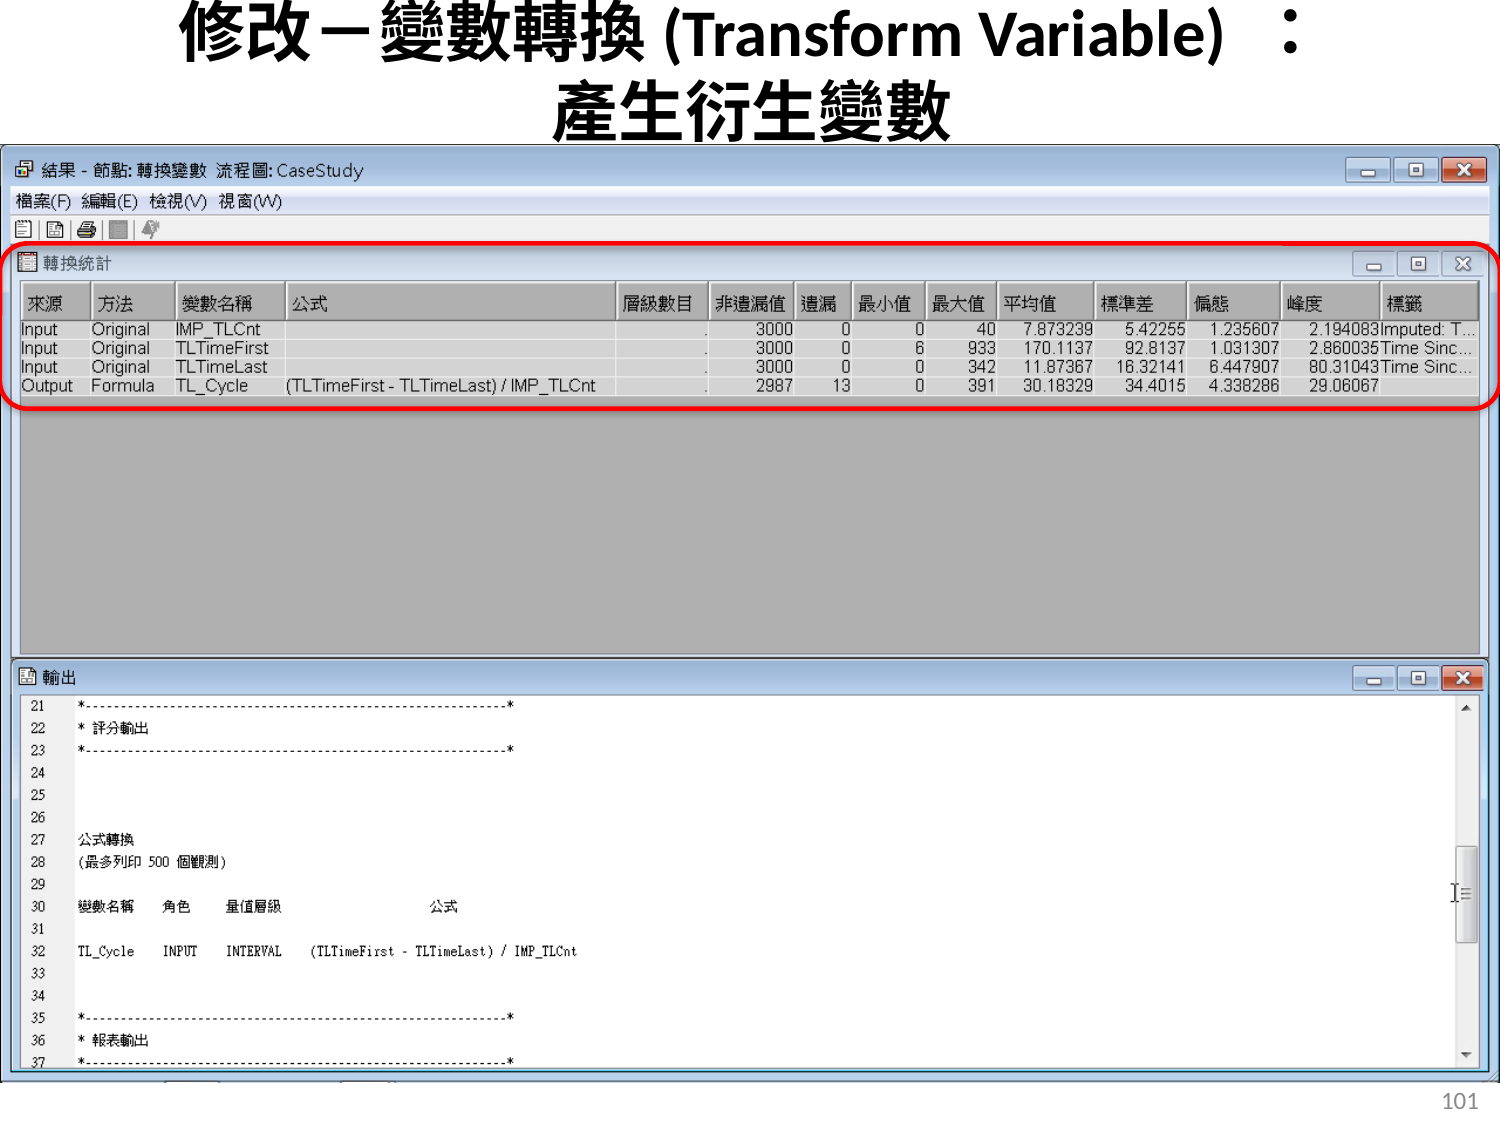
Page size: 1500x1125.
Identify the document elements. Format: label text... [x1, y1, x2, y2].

picture [0, 144, 1500, 1083]
slide_number 101 [1144, 1089, 1495, 1125]
title 修改－變數轉換(Transform Variable) ： 產生衍生變數 [76, 2, 1427, 138]
